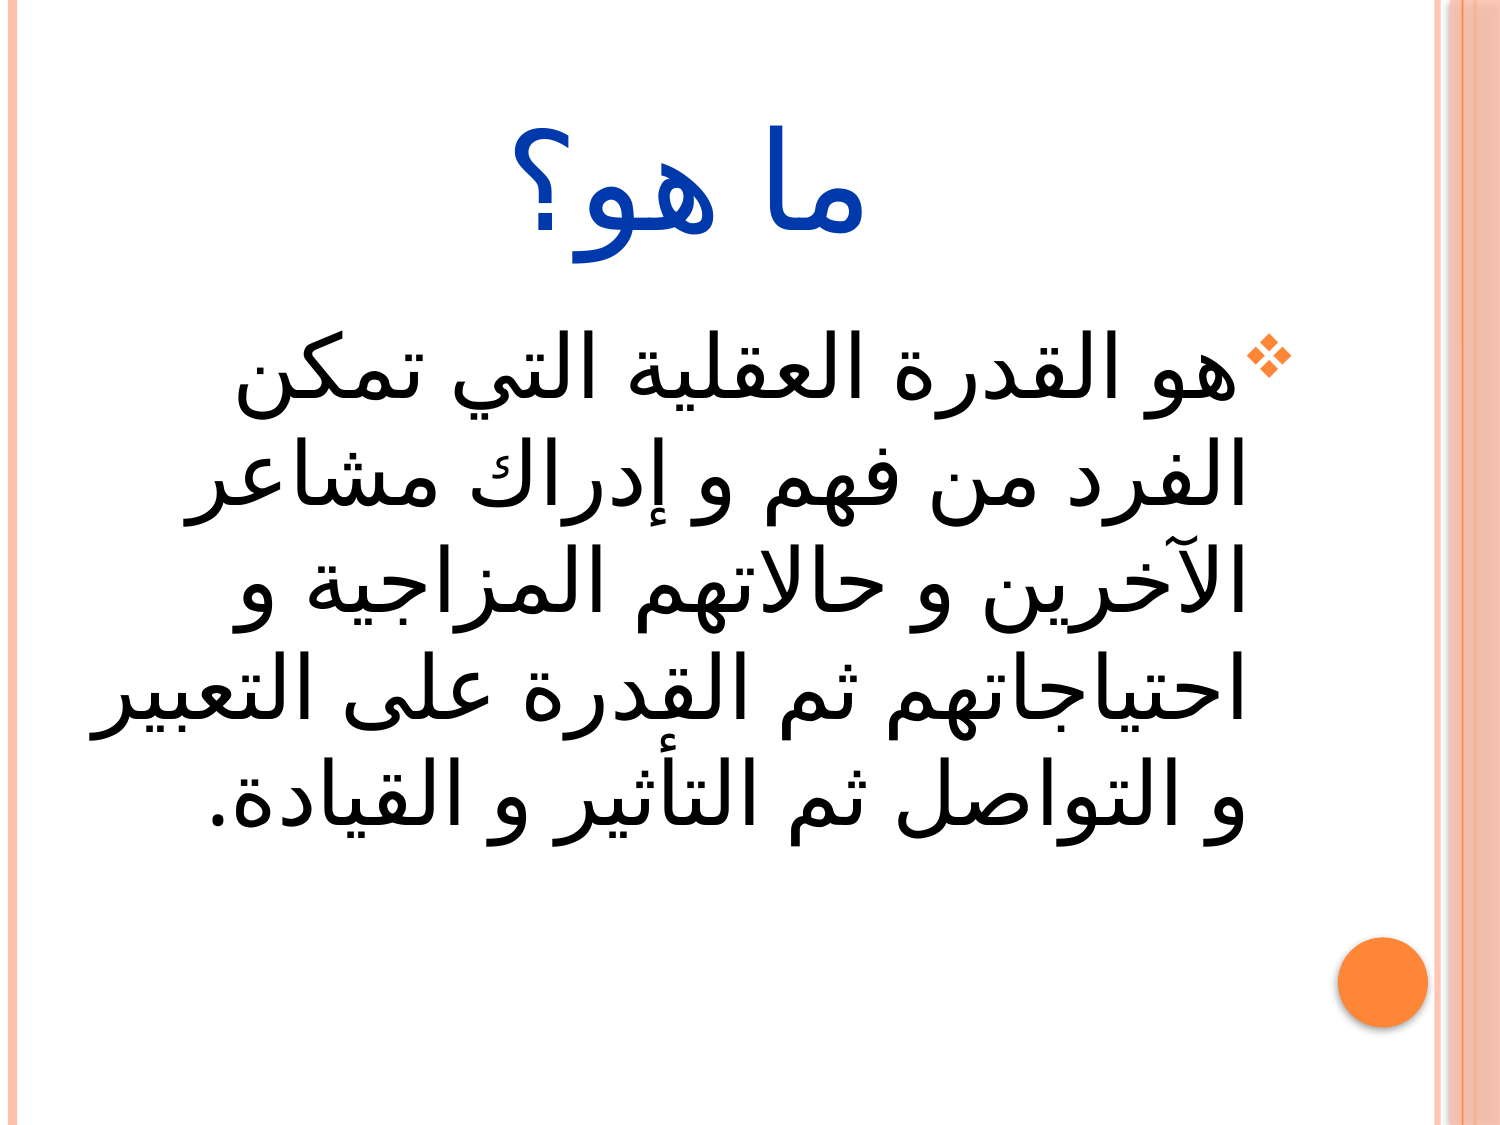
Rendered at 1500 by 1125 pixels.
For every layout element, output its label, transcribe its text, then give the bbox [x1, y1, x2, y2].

list هو القدرة العقلية التي تمكن الفرد من فهم و إدراك مشاعر الآخرين و حالاتهم المزاجية و احتياجاتهم ثم القدرة على التعبير و التواصل ثم التأثير و القيادة. [76, 302, 1307, 957]
title ما هو؟ [76, 78, 1302, 266]
